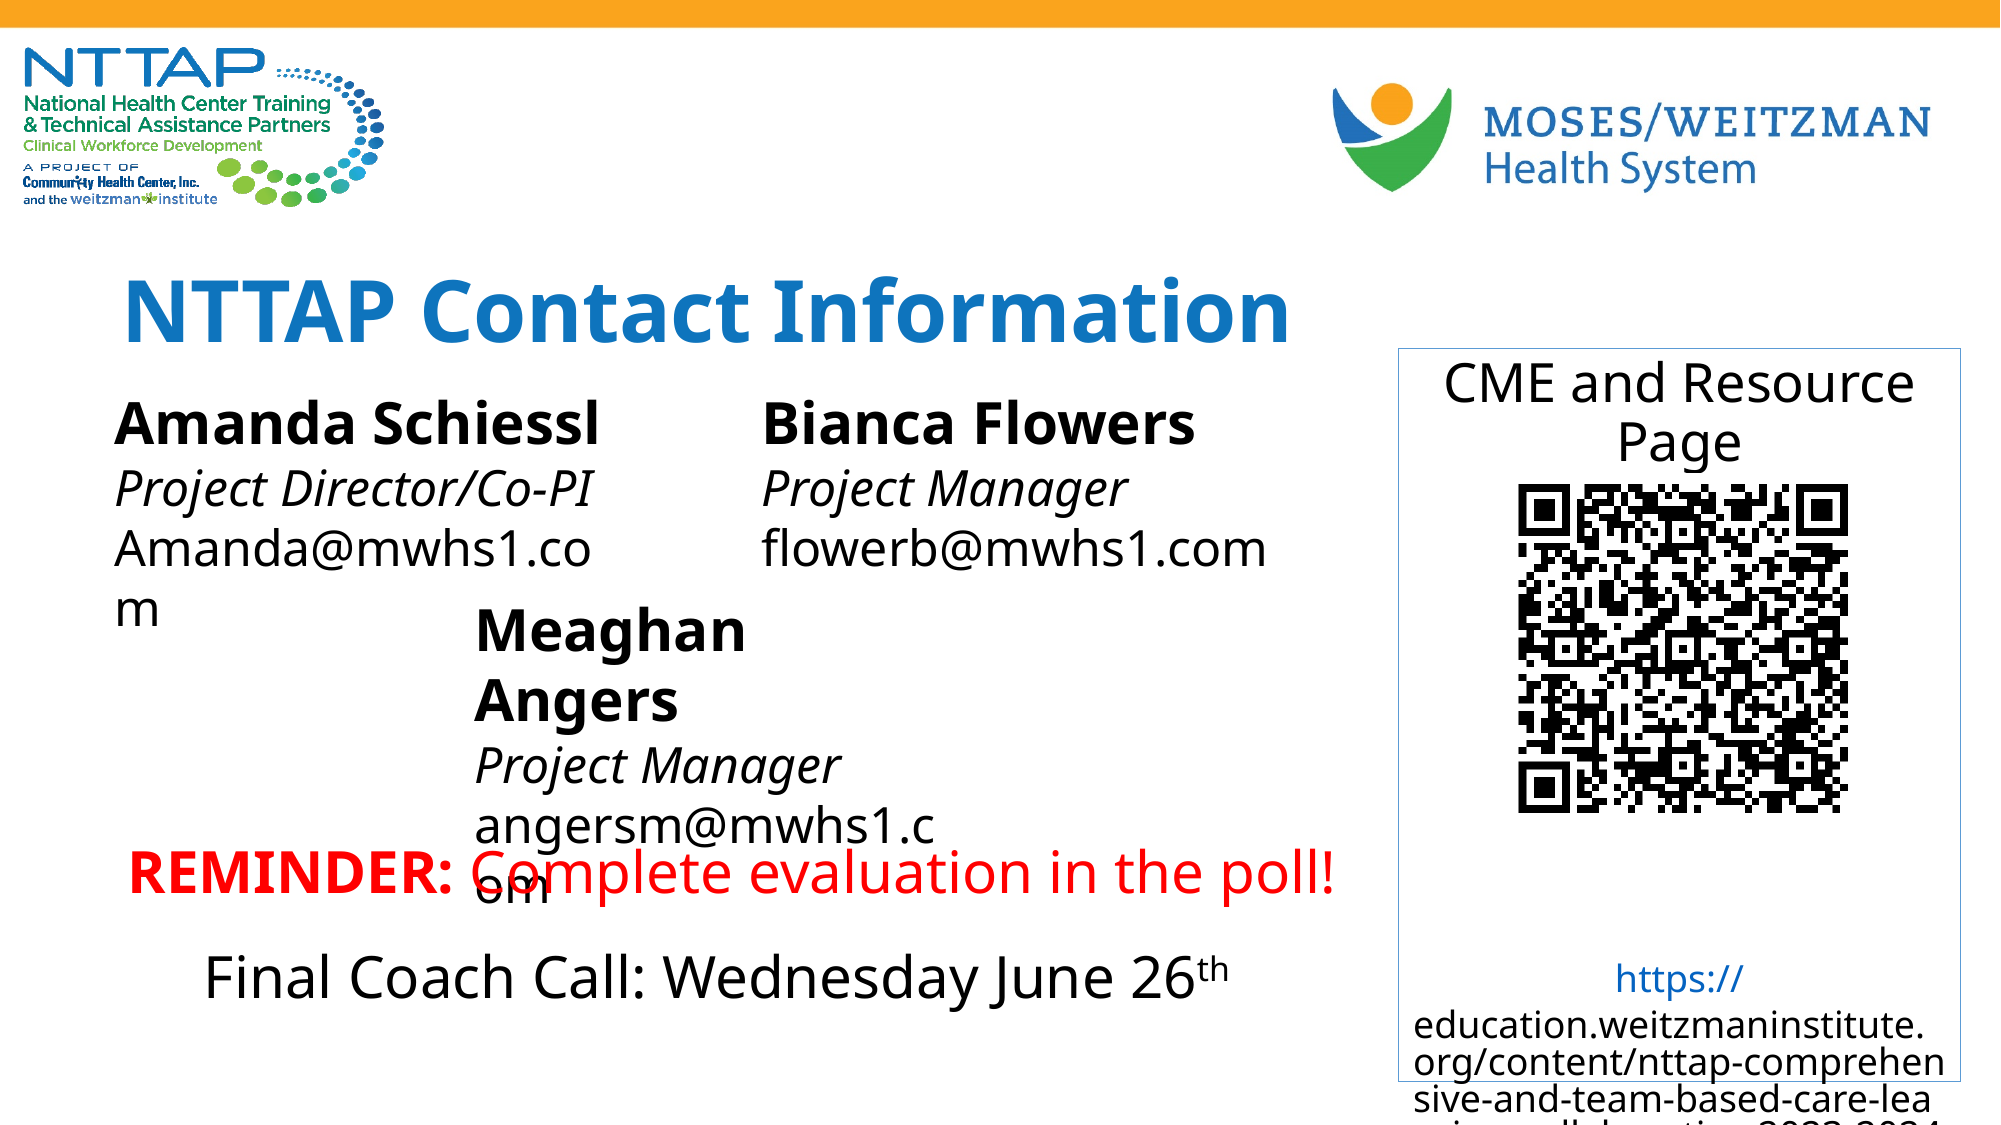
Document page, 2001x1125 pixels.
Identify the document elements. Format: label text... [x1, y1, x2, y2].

picture [0, 0, 2000, 1125]
text_box REMINDER: Complete evaluation in the poll! Final Coach Call: Wednesday June 26th [99, 828, 1365, 1018]
text_box NTTAP Contact Information [99, 260, 1315, 380]
text_box Amanda Schiessl Project Director/Co-PI Amanda@mwhs1.com [99, 379, 632, 644]
text_box Meaghan Angers Project Manager angersm@mwhs1.com [459, 586, 955, 828]
text_box Bianca Flowers Project Manager flowerb@mwhs1.com [746, 379, 1301, 584]
text_box CME and Resource Page Access Code: TBC2023 https://education.weitzmaninstitute.org/content/nttap-comprehensive-and-team-based-care-learning-collaborative-2023-2024 [1398, 348, 1961, 1082]
